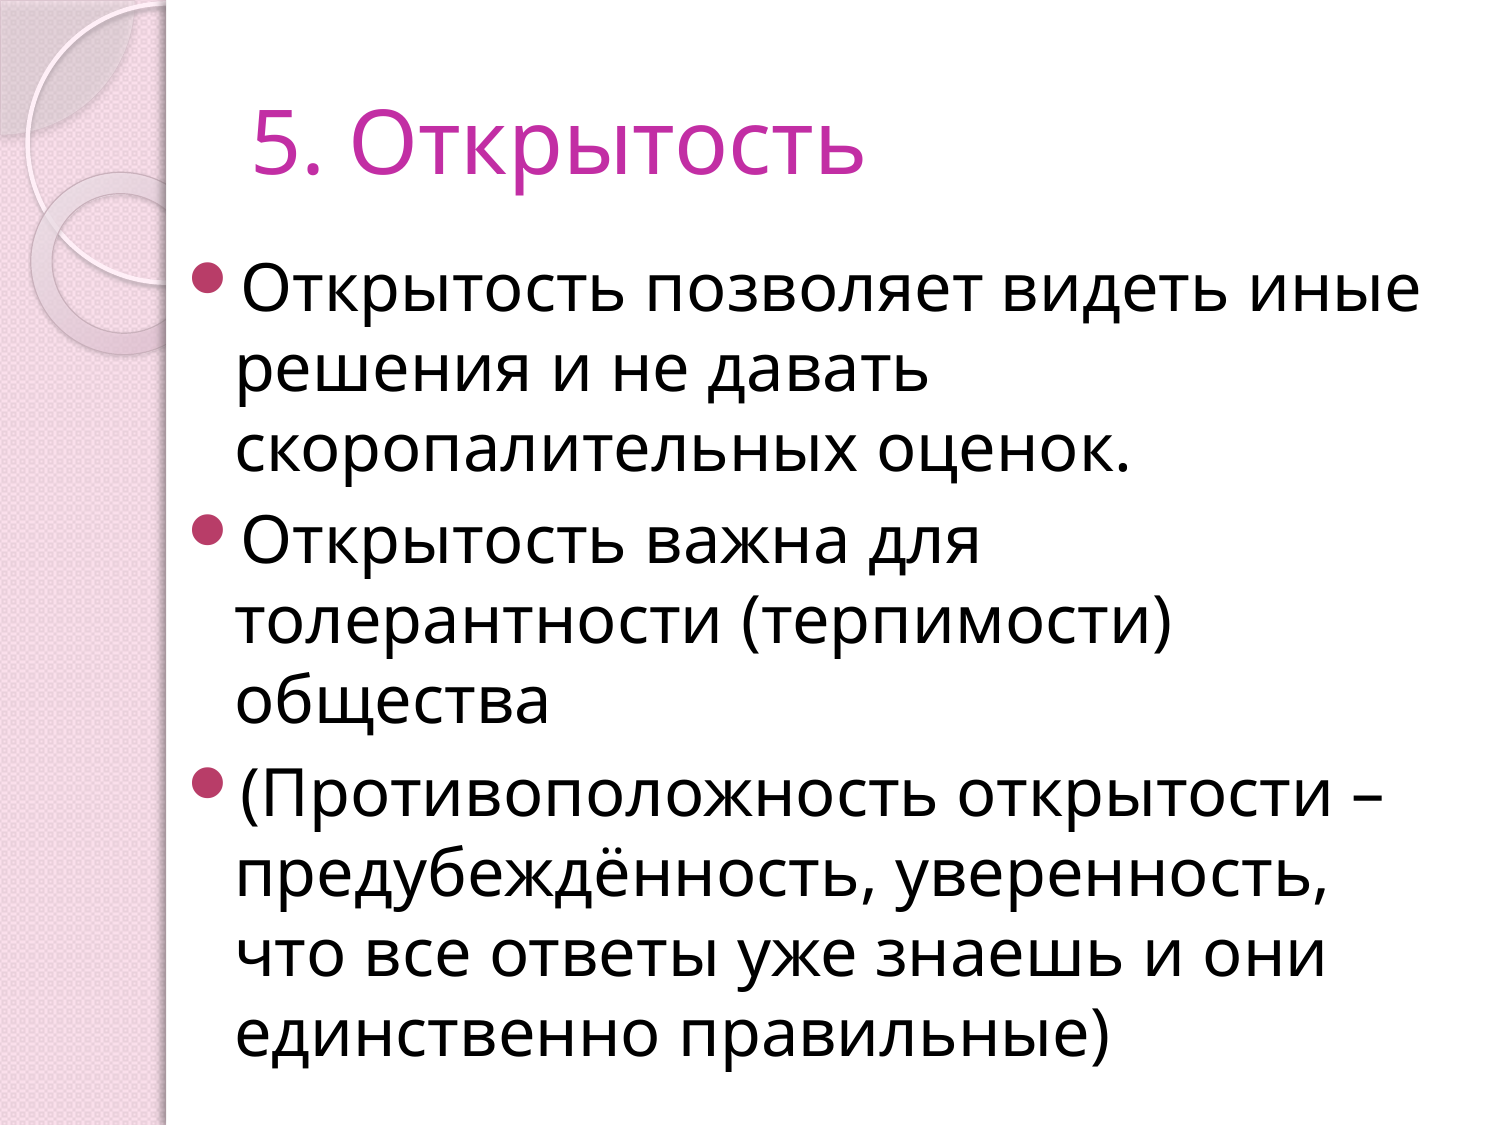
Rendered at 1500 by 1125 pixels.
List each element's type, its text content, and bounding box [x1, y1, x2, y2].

list Открытость позволяет видеть иные решения и не давать скоропалительных оценок. Открытость важна для толерантности (терпимости) общества (Противоположность открытости – предубеждённость, уверенность, что все ответы уже знаешь и они единственно правильные) [159, 237, 1466, 1025]
title 5. Открытость [235, 45, 1466, 233]
